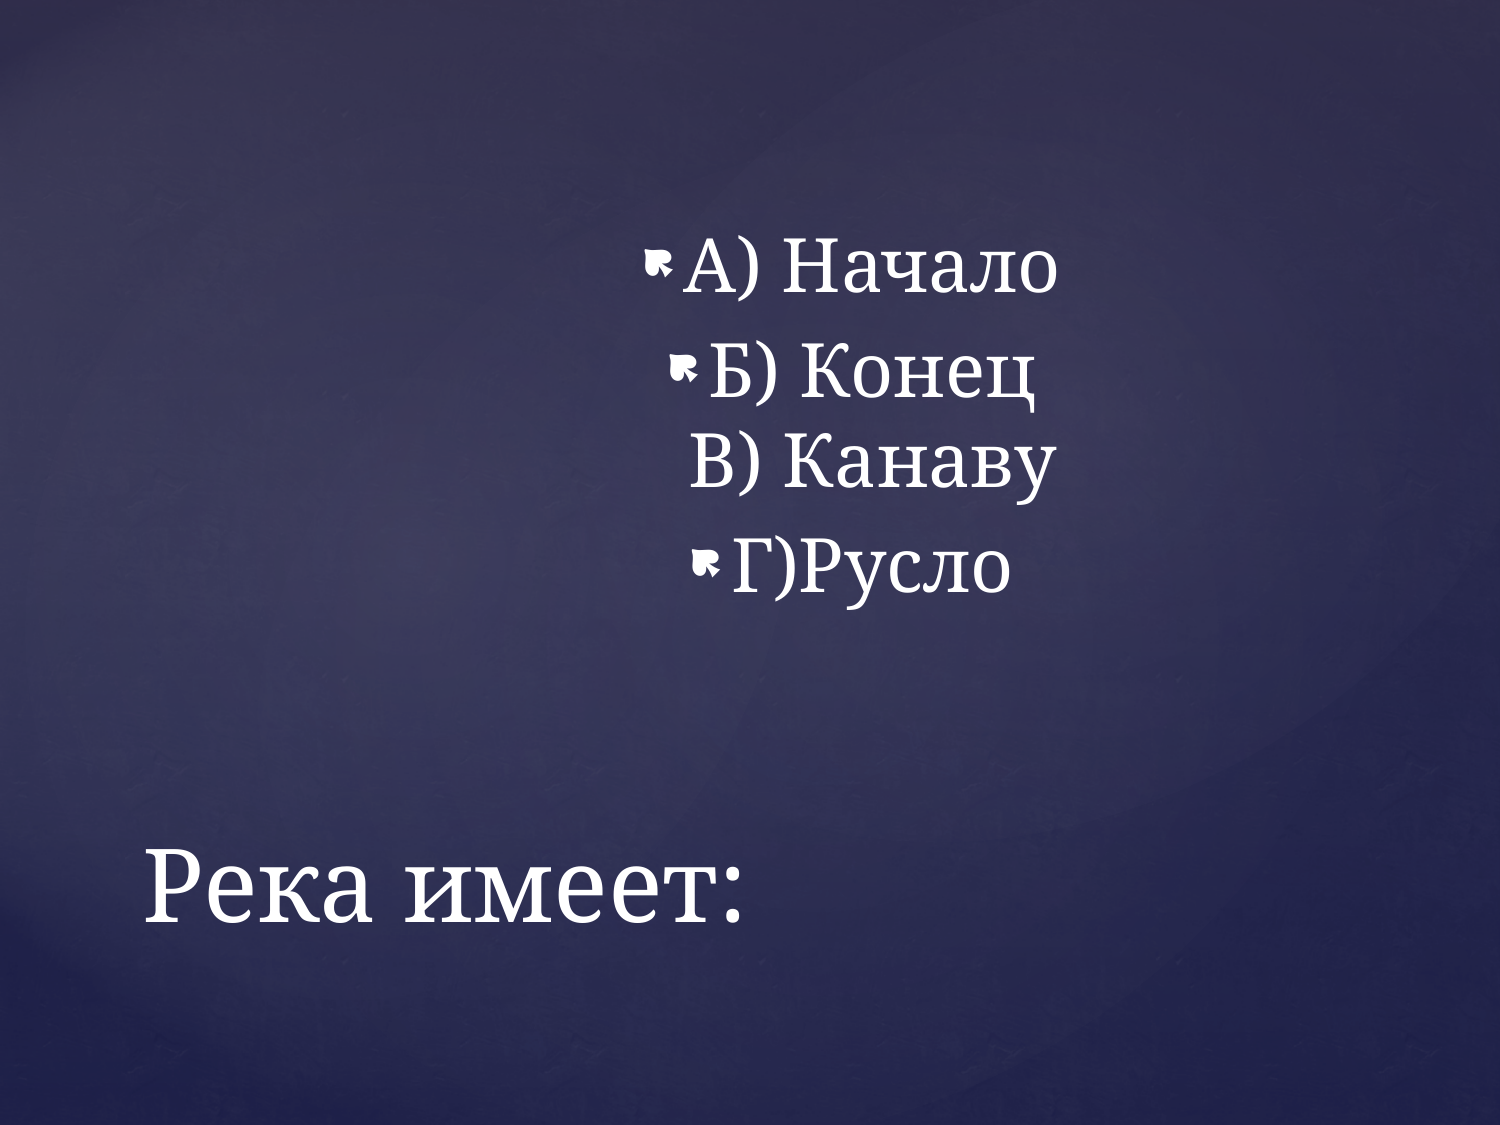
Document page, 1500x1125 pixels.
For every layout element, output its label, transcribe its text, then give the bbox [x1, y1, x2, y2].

title Река имеет: [127, 800, 1365, 950]
list А) Начало Б) Конец В) Канаву Г)Русло [350, 112, 1350, 713]
